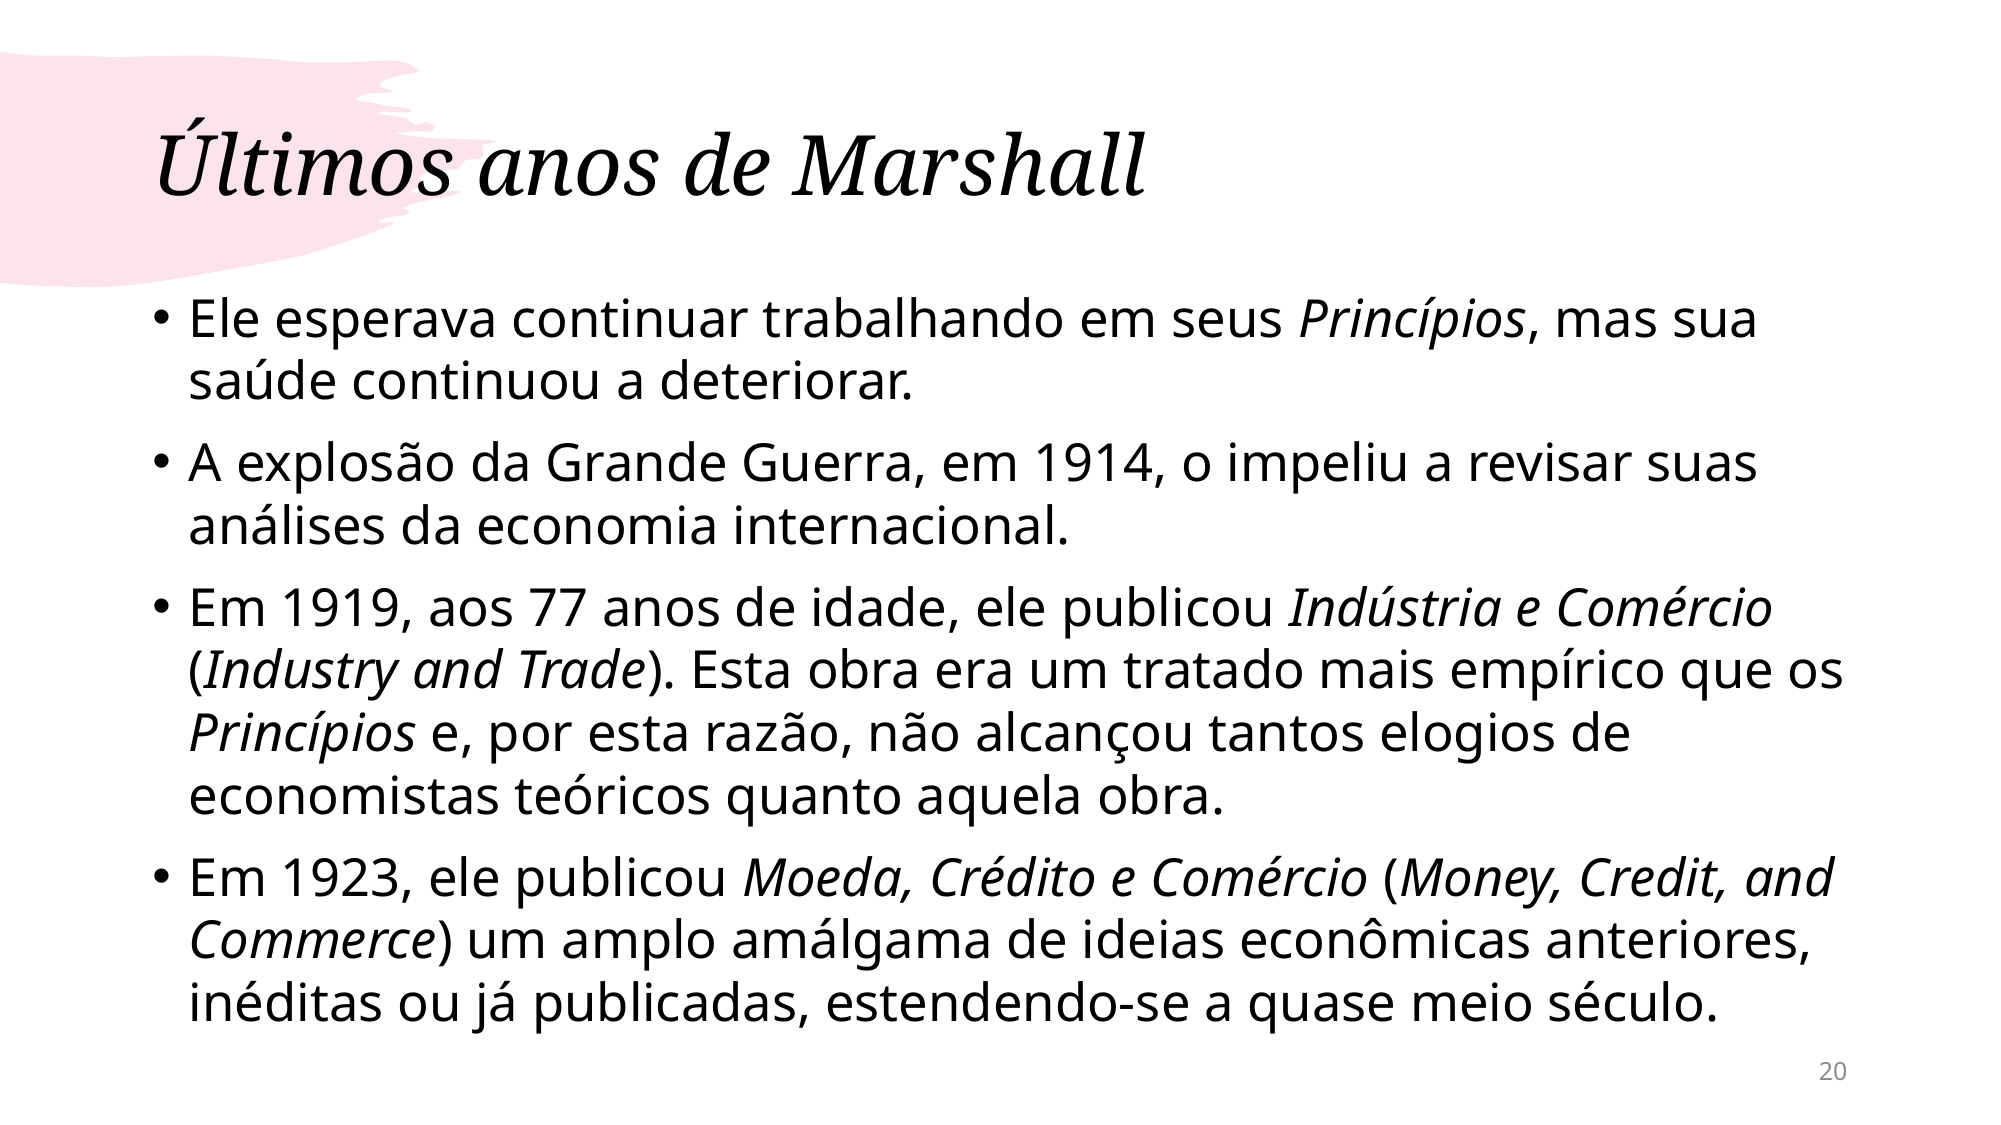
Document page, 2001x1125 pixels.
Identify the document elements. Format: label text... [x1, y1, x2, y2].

title Últimos anos de Marshall [137, 59, 1863, 277]
slide_number 20 [1412, 1042, 1863, 1103]
list Ele esperava continuar trabalhando em seus Princípios, mas sua saúde continuou a deteriorar. A explosão da Grande Guerra, em 1914, o impeliu a revisar suas análises da economia internacional. Em 1919, aos 77 anos de idade, ele publicou Indústria e Comércio (Industry and Trade). Esta obra era um tratado mais empírico que os Princípios e, por esta razão, não alcançou tantos elogios de economistas teóricos quanto aquela obra. Em 1923, ele publicou Moeda, Crédito e Comércio (Money, Credit, and Commerce) um amplo amálgama de ideias econômicas anteriores, inéditas ou já publicadas, estendendo-se a quase meio século. [137, 277, 1863, 1066]
